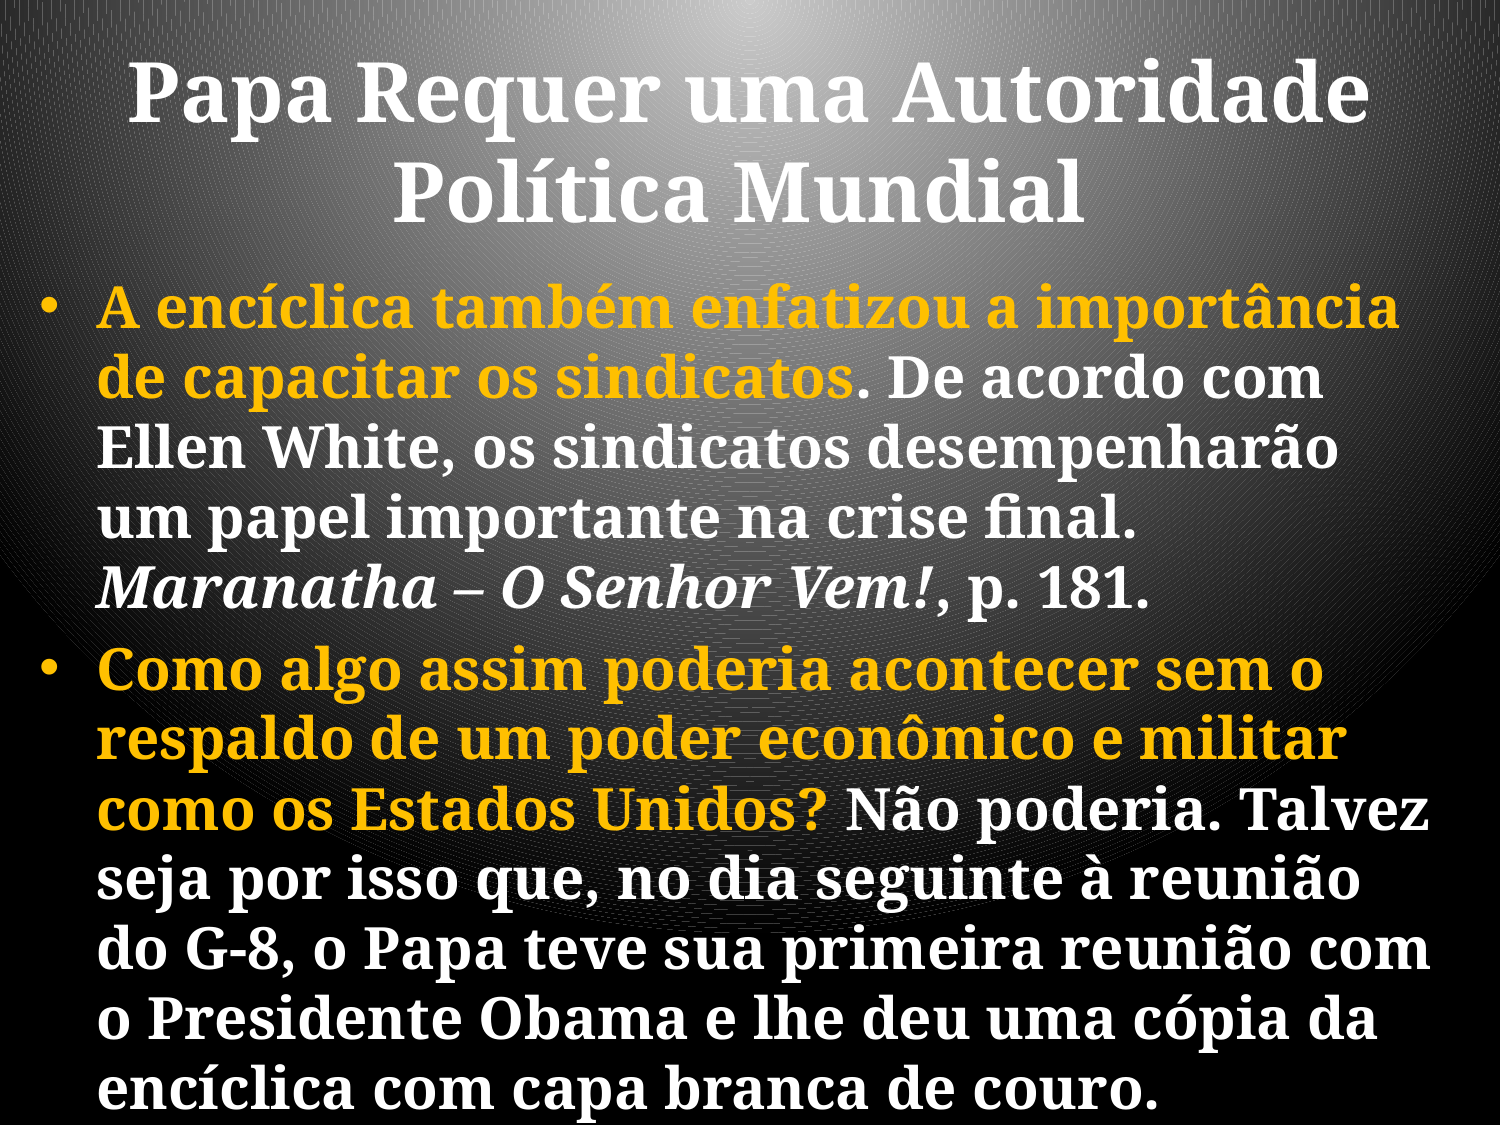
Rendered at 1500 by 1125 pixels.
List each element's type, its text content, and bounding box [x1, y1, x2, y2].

list A encíclica também enfatizou a importância de capacitar os sindicatos. De acordo com Ellen White, os sindicatos desempenharão um papel importante na crise final. Maranatha – O Senhor Vem!, p. 181. Como algo assim poderia acontecer sem o respaldo de um poder econômico e militar como os Estados Unidos? Não poderia. Talvez seja por isso que, no dia seguinte à reunião do G-8, o Papa teve sua primeira reunião com o Presidente Obama e lhe deu uma cópia da encíclica com capa branca de couro. . [24, 262, 1463, 1006]
title Papa Requer uma Autoridade Política Mundial [74, 44, 1426, 233]
